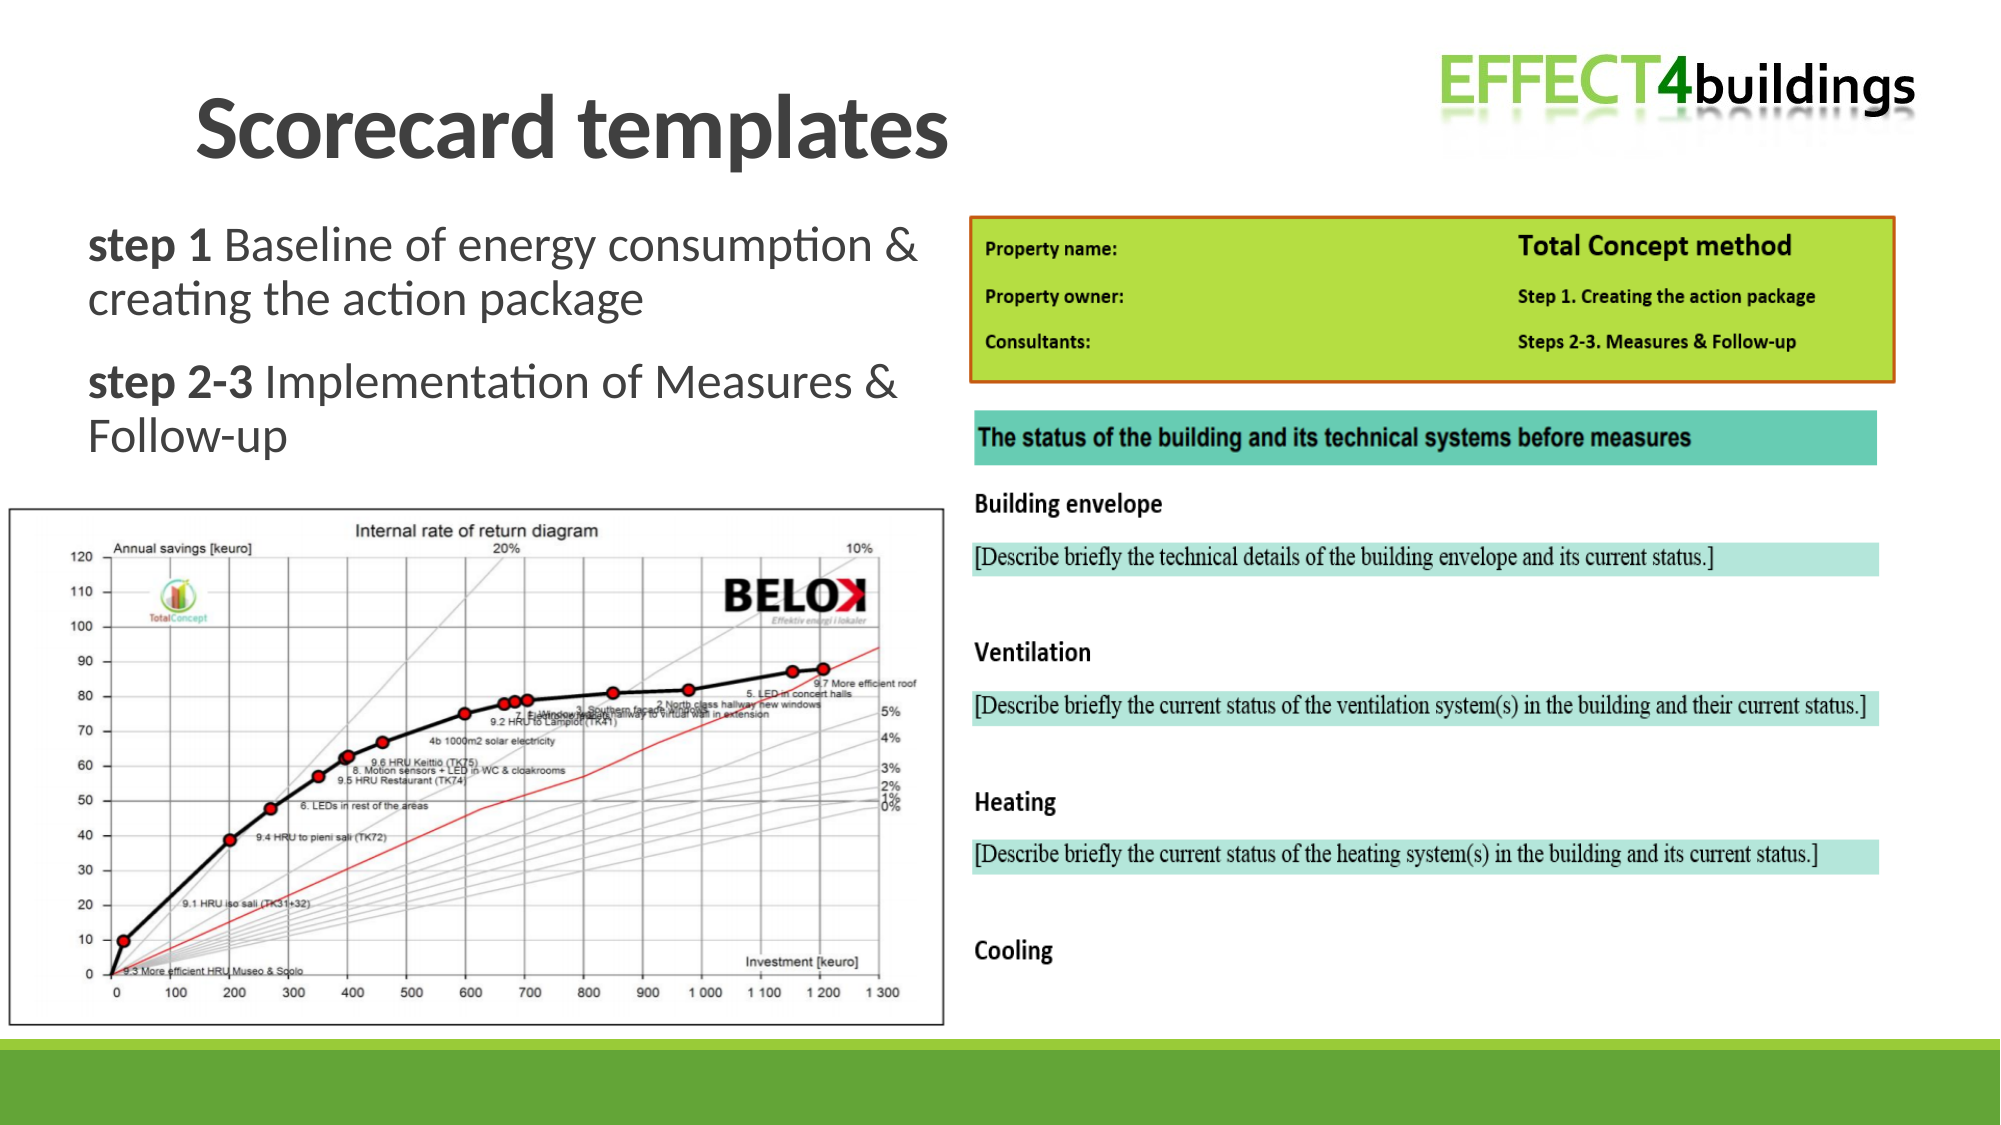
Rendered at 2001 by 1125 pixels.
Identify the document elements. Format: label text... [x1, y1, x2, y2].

picture [966, 397, 1901, 978]
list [966, 210, 1901, 387]
title Scorecard templates [180, 47, 1830, 186]
picture [0, 493, 949, 1028]
list step 1 Baseline of energy consumption & creating the action package step 2-3 Implementation of Measures & Follow-up [87, 210, 990, 1002]
picture [1356, 29, 2000, 203]
